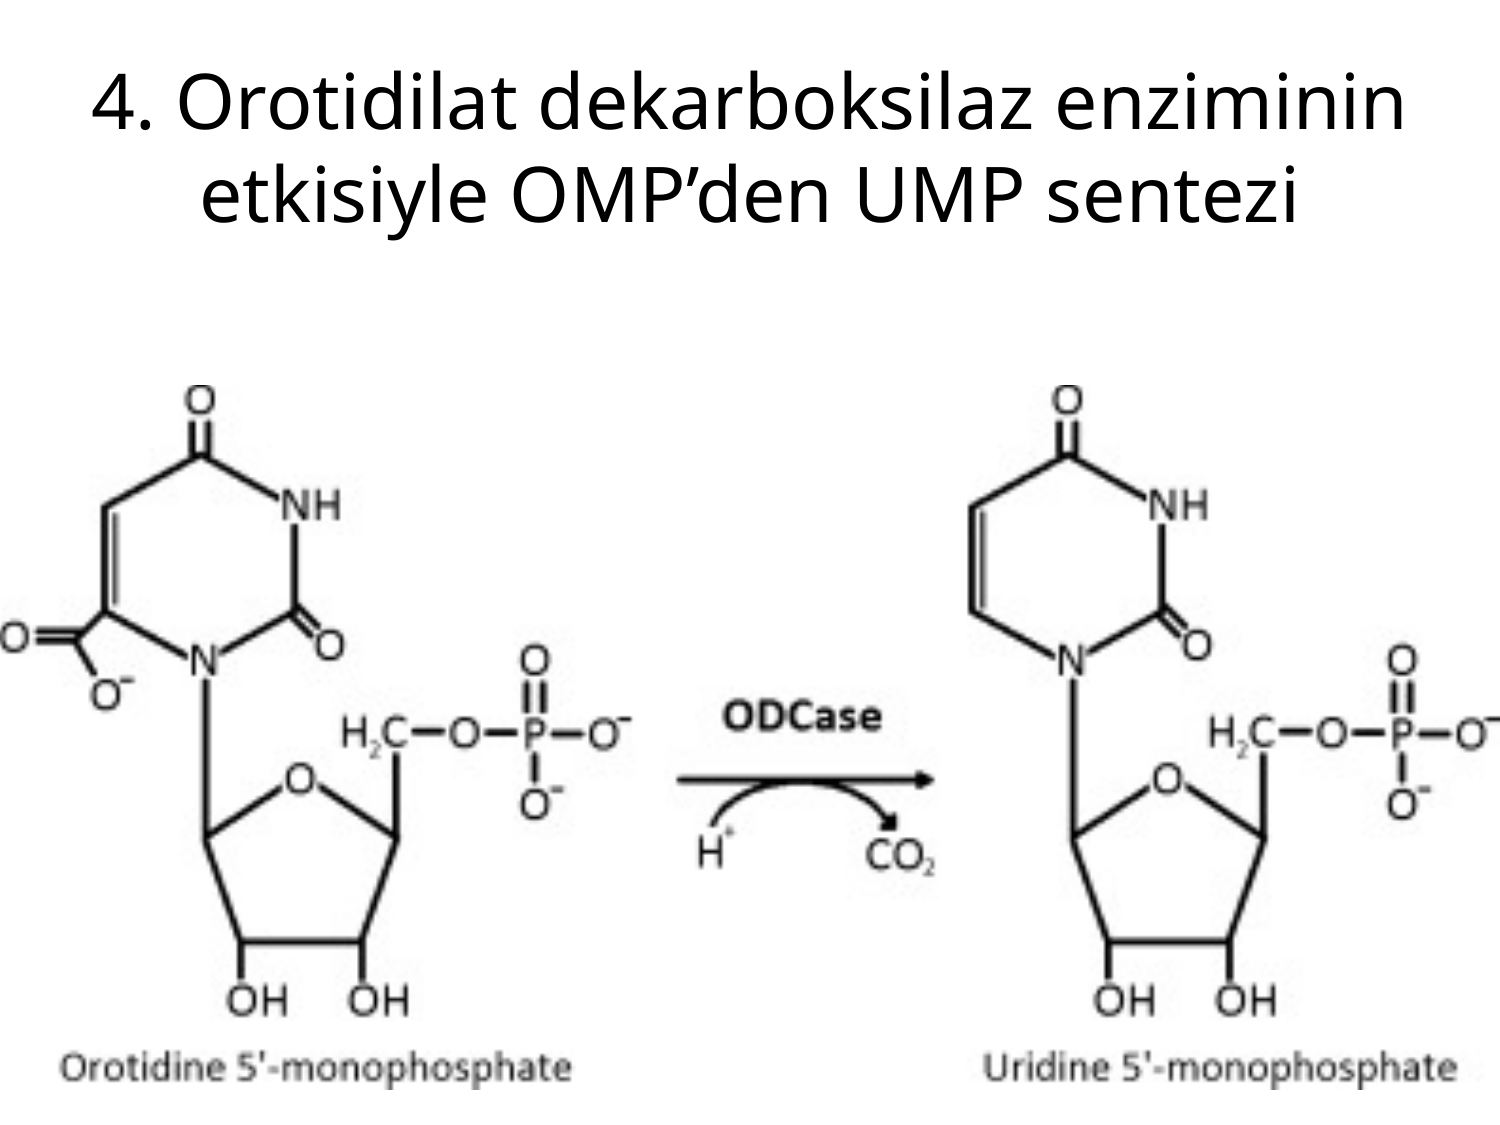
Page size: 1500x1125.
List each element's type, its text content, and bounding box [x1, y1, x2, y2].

title 4. Orotidilat dekarboksilaz enziminin etkisiyle OMP’den UMP sentezi [75, 0, 1425, 291]
picture [0, 385, 1500, 1091]
